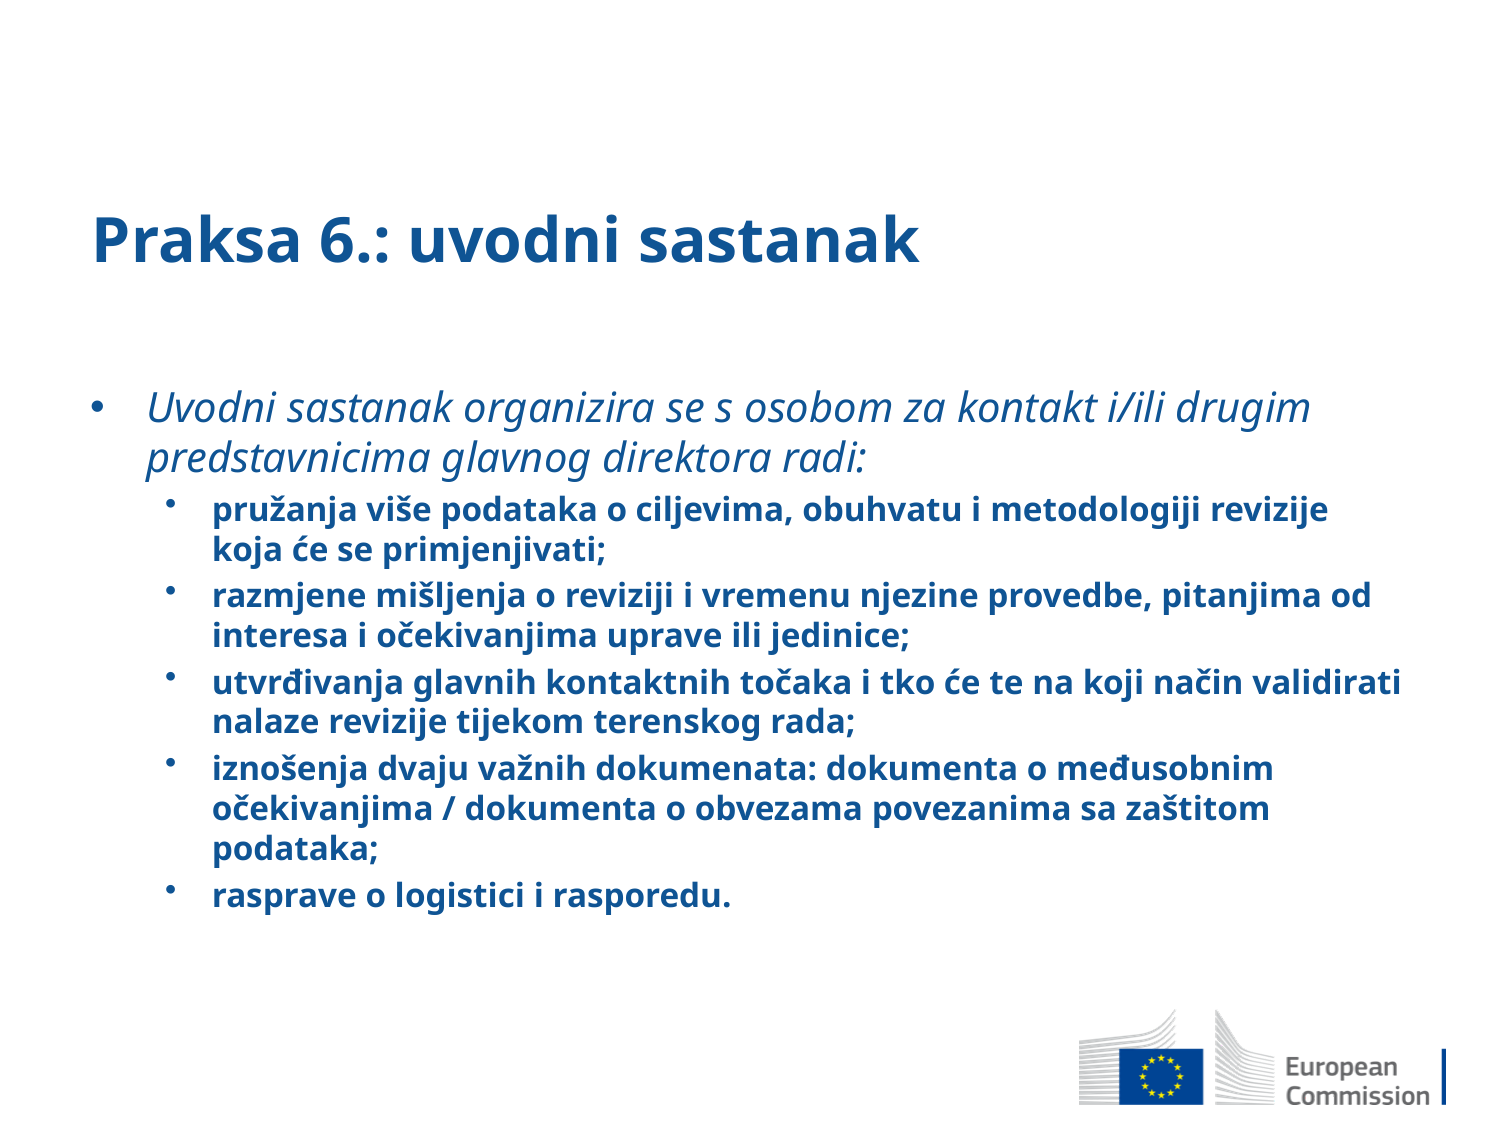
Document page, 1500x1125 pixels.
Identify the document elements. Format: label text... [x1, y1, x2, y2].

title Praksa 6.: uvodni sastanak [76, 160, 1428, 315]
picture [1078, 1008, 1447, 1106]
list Uvodni sastanak organizira se s osobom za kontakt i/ili drugim predstavnicima glavnog direktora radi: pružanja više podataka o ciljevima, obuhvatu i metodologiji revizije koja će se primjenjivati; razmjene mišljenja o reviziji i vremenu njezine provedbe, pitanjima od interesa i očekivanjima uprave ili jedinice; utvrđivanja glavnih kontaktnih točaka i tko će te na koji način validirati nalaze revizije tijekom terenskog rada; iznošenja dvaju važnih dokumenata: dokumenta o međusobnim očekivanjima / dokumenta o obvezama povezanima sa zaštitom podataka; rasprave o logistici i rasporedu. [74, 373, 1426, 970]
